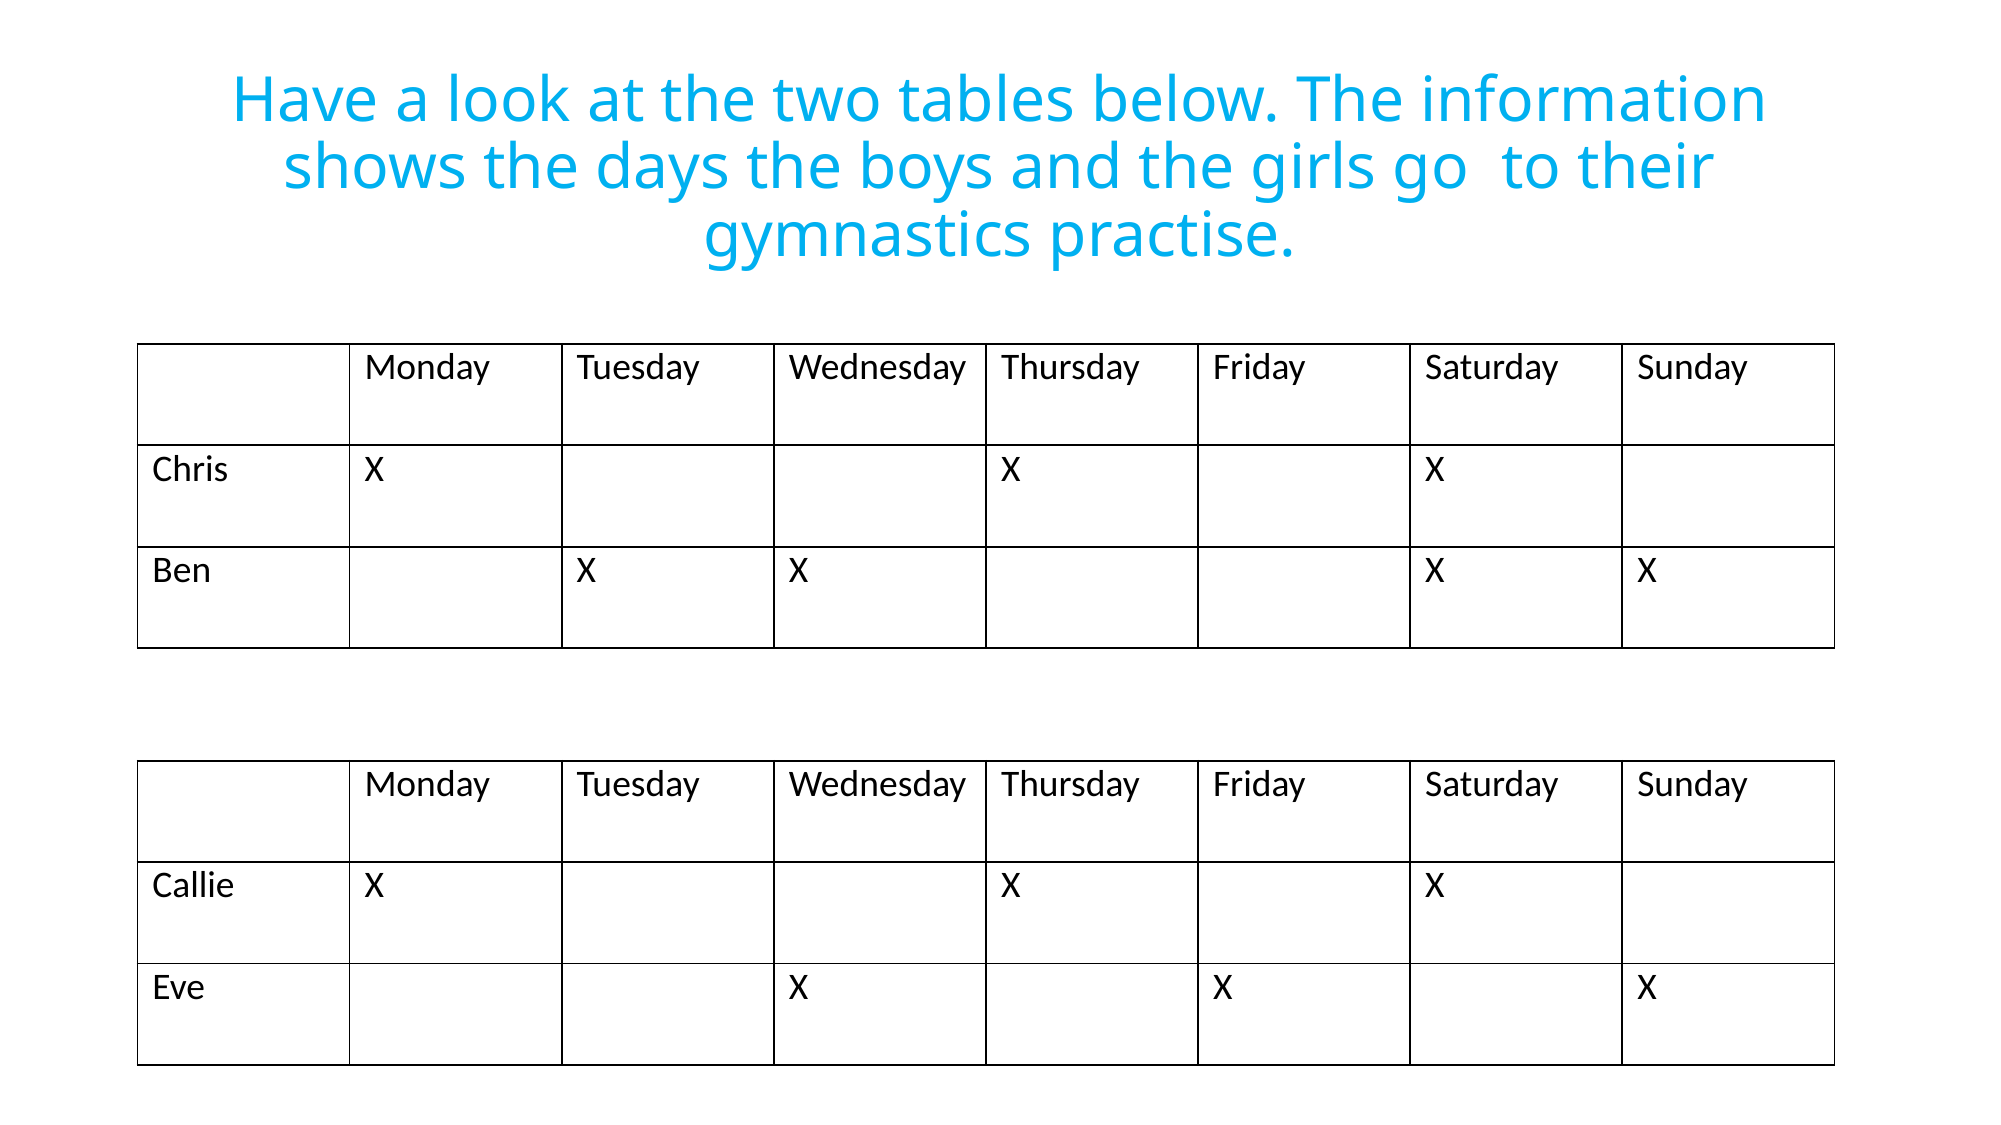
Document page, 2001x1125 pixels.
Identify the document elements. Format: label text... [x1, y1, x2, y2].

table_header [138, 345, 349, 444]
table_cell X [1411, 446, 1621, 546]
title Have a look at the two tables below. The information shows the days the boys and the girls go to their gymnastics practise. [137, 59, 1863, 278]
table_cell X [1199, 964, 1409, 1064]
table_header Friday [1199, 762, 1409, 861]
table_header Sunday [1623, 762, 1834, 861]
table_cell X [987, 863, 1197, 963]
table_header Thursday [987, 345, 1197, 444]
table_cell X [1411, 863, 1621, 963]
table_cell [563, 964, 773, 1064]
table_cell Callie [138, 863, 349, 963]
table_cell Eve [138, 964, 349, 1064]
table_header Tuesday [563, 345, 773, 444]
table_cell X [775, 964, 985, 1064]
table_header Saturday [1411, 345, 1621, 444]
table_cell X [1623, 548, 1834, 647]
table_header Thursday [987, 762, 1197, 861]
table_cell [987, 548, 1197, 647]
table_cell Ben [138, 548, 349, 647]
table_cell [775, 863, 985, 963]
table_header Monday [350, 345, 561, 444]
table_header Tuesday [563, 762, 773, 861]
table_cell X [350, 446, 561, 546]
table_cell X [350, 863, 561, 963]
table_cell [1623, 446, 1834, 546]
table_cell [1411, 964, 1621, 1064]
table_cell [1199, 863, 1409, 963]
table_cell [775, 446, 985, 546]
table_header Monday [350, 762, 561, 861]
table_header Wednesday [775, 345, 985, 444]
table_cell [563, 863, 773, 963]
table_cell [1623, 863, 1834, 963]
table_cell [350, 548, 561, 647]
table_cell X [775, 548, 985, 647]
table_header Sunday [1623, 345, 1834, 444]
table_header Wednesday [775, 762, 985, 861]
table_cell X [987, 446, 1197, 546]
table_cell [350, 964, 561, 1064]
table_cell [1199, 548, 1409, 647]
table_cell [563, 446, 773, 546]
table_cell X [1411, 548, 1621, 647]
table_cell X [563, 548, 773, 647]
table_cell Chris [138, 446, 349, 546]
table_header [138, 762, 349, 861]
table_cell [987, 964, 1197, 1064]
table_cell [1199, 446, 1409, 546]
table_header Friday [1199, 345, 1409, 444]
table_header Saturday [1411, 762, 1621, 861]
table_cell X [1623, 964, 1834, 1064]
